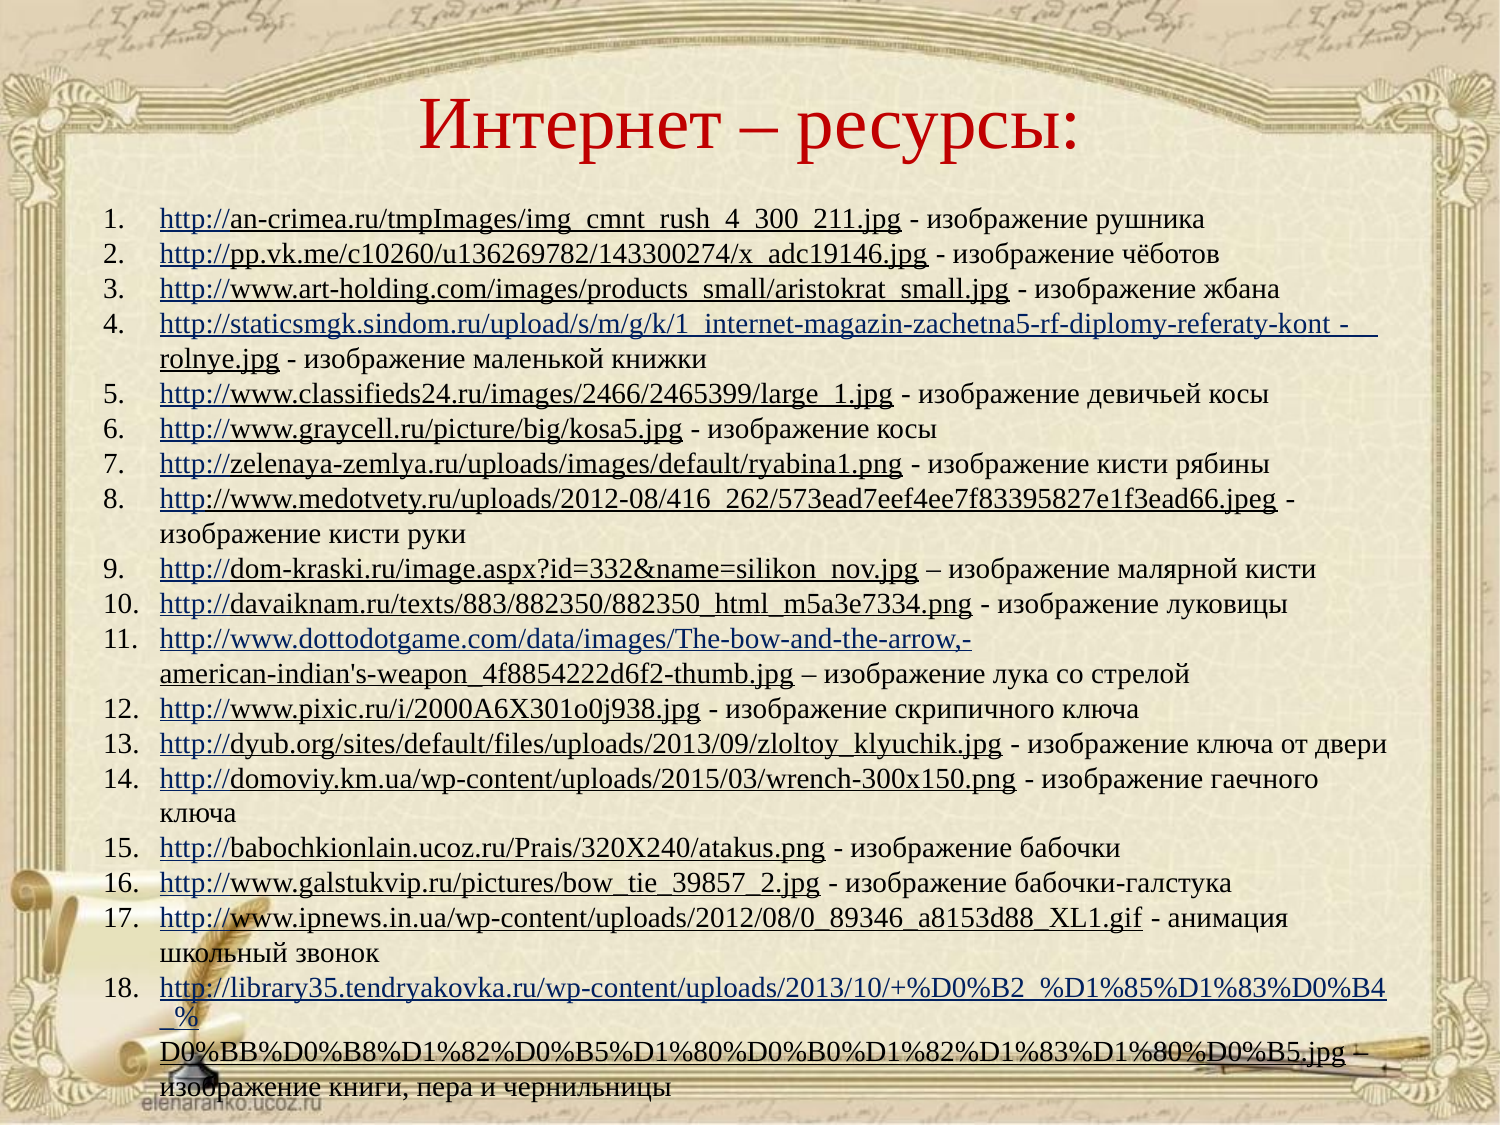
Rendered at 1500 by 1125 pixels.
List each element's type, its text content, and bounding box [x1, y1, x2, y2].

text_box Интернет – ресурсы: [88, 66, 1412, 197]
text_box http://an-crimea.ru/tmpImages/img_cmnt_rush_4_300_211.jpg - изображение рушника http://pp.vk.me/c10260/u136269782/143300274/x_adc19146.jpg - изображение чёботов http://www.art-holding.com/images/products_small/aristokrat_small.jpg - изображение жбана http://staticsmgk.sindom.ru/upload/s/m/g/k/1_internet-magazin-zachetna5-rf-diplomy-referaty-kont - rolnye.jpg - изображение маленькой книжки http://www.classifieds24.ru/images/2466/2465399/large_1.jpg - изображение девичьей косы http://www.graycell.ru/picture/big/kosa5.jpg - изображение косы http://zelenaya-zemlya.ru/uploads/images/default/ryabina1.png - изображение кисти рябины http://www.medotvety.ru/uploads/2012-08/416_262/573ead7eef4ee7f83395827e1f3ead66.jpeg - изображение кисти руки http://dom-kraski.ru/image.aspx?id=332&name=silikon_nov.jpg – изображение малярной кисти http://davaiknam.ru/texts/883/882350/882350_html_m5a3e7334.png - изображение луковицы http://www.dottodotgame.com/data/images/The-bow-and-the-arrow,-american-indian's-weapon_4f8854222d6f2-thumb.jpg – изображение лука со стрелой http://www.pixic.ru/i/2000A6X301o0j938.jpg - изображение скрипичного ключа http://dyub.org/sites/default/files/uploads/2013/09/zloltoy_klyuchik.jpg - изображение ключа от двери http://domoviy.km.ua/wp-content/uploads/2015/03/wrench-300x150.png - изображение гаечного ключа http://babochkionlain.ucoz.ru/Prais/320X240/atakus.png - изображение бабочки http://www.galstukvip.ru/pictures/bow_tie_39857_2.jpg - изображение бабочки-галстука http://www.ipnews.in.ua/wp-content/uploads/2012/08/0_89346_a8153d88_XL1.gif - анимация школьный звонок http://library35.tendryakovka.ru/wp-content/uploads/2013/10/+%D0%B2_%D1%85%D1%83%D0%B4_%D0%BB%D0%B8%D1%82%D0%B5%D1%80%D0%B0%D1%82%D1%83%D1%80%D0%B5.jpg – изображение книги, пера и чернильницы [88, 197, 1412, 1081]
picture [0, 0, 1500, 1125]
